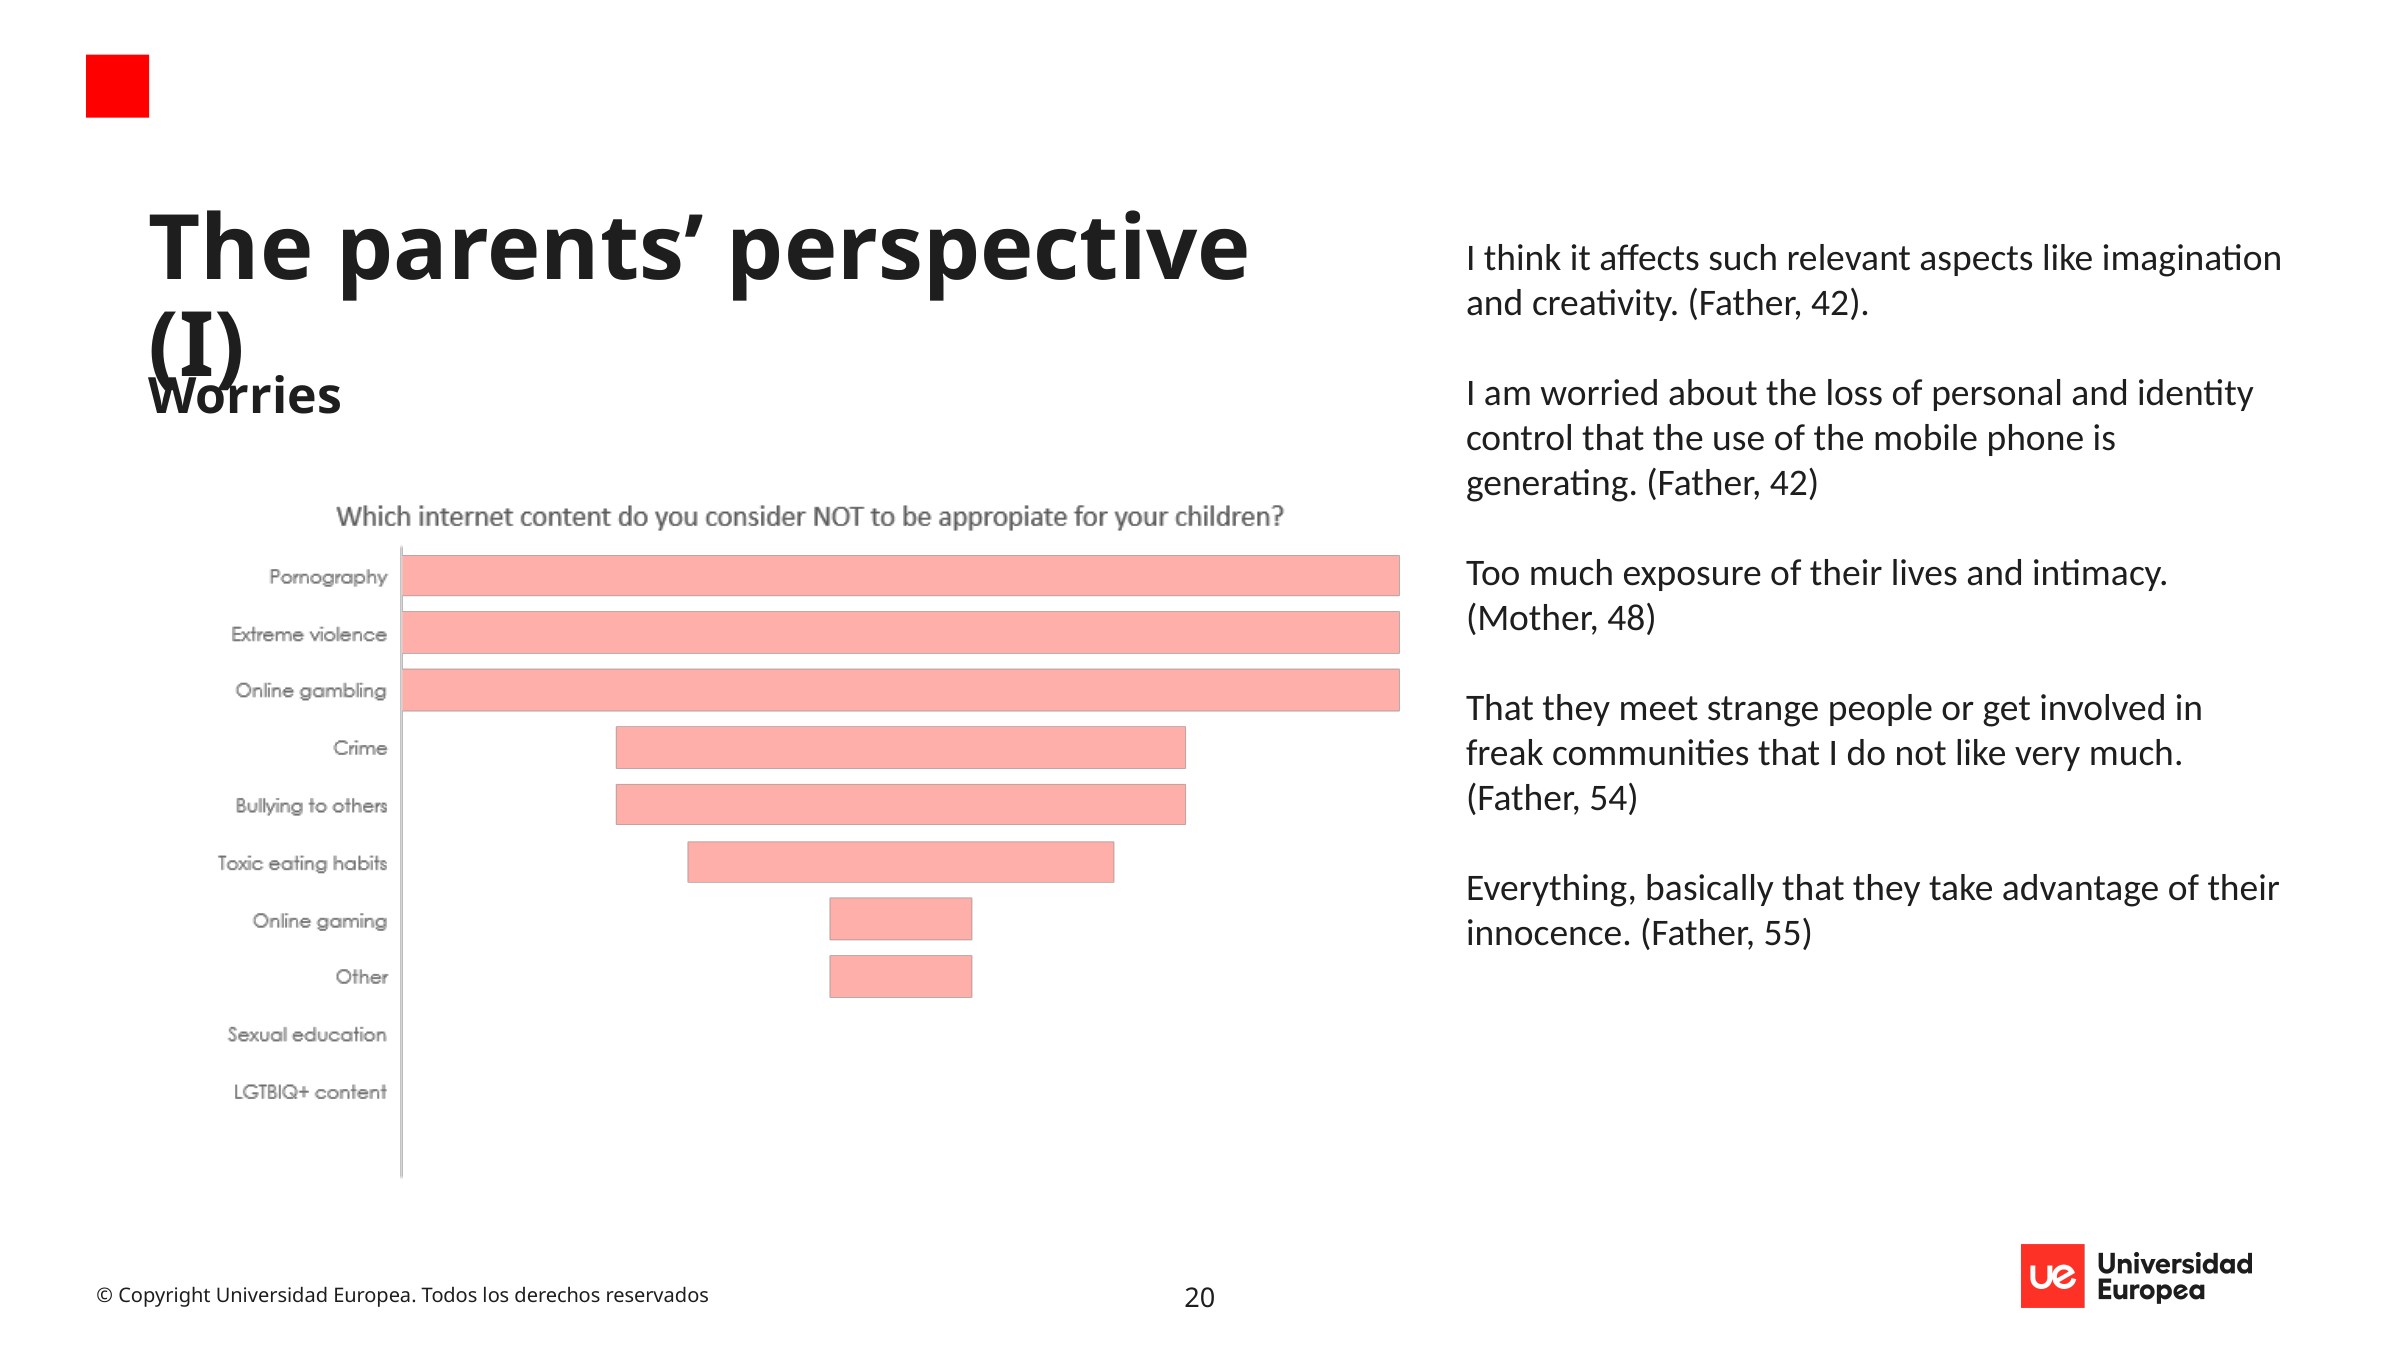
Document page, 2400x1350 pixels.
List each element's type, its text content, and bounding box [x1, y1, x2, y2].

slide_number 20 [1148, 1273, 1252, 1339]
list Worries [148, 356, 1080, 454]
title The parents’ perspective (I) [148, 193, 1359, 310]
picture [206, 484, 1417, 1194]
text_box I think it affects such relevant aspects like imagination and creativity. (Father, 42). I am worried about the loss of personal and identity control that the use of the mobile phone is generating. (Father, 42) Too much exposure of their lives and intimacy. (Mother, 48) That they meet strange people or get involved in freak communities that I do not like very much. (Father, 54) Everything, basically that they take advantage of their innocence. (Father, 55) [1451, 225, 2303, 1006]
picture [2021, 1244, 2252, 1308]
